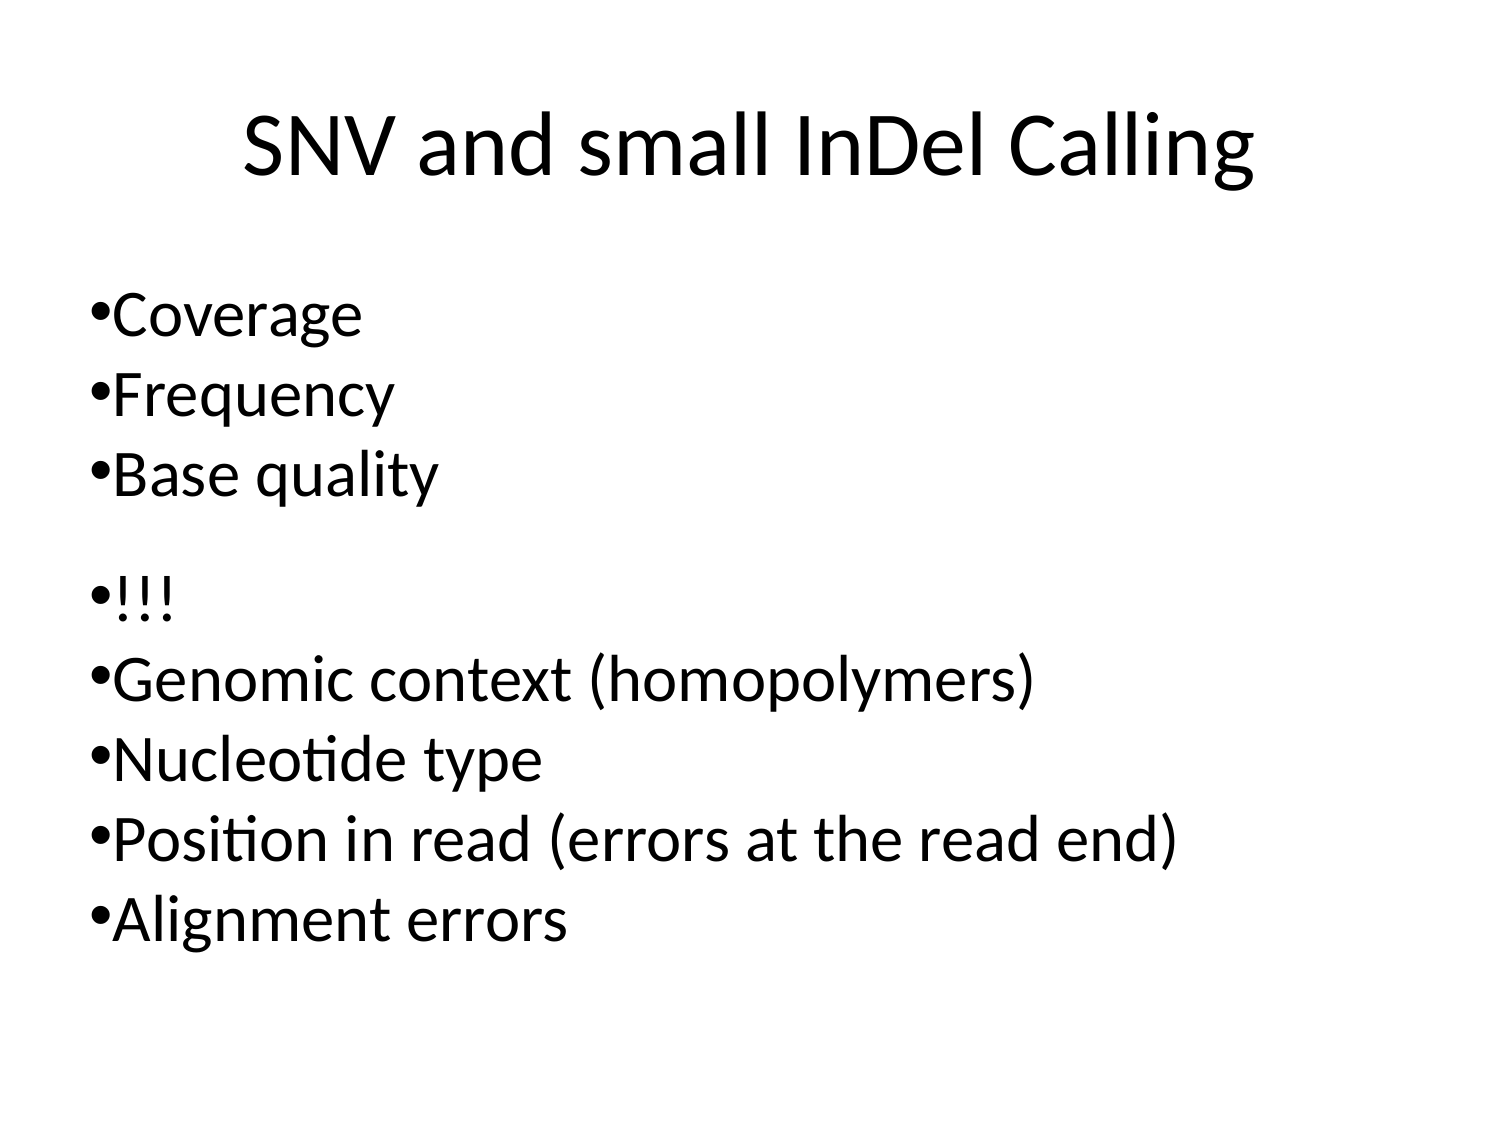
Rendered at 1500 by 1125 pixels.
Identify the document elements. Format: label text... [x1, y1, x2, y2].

text_box SNV and small InDel Calling [75, 45, 1425, 233]
text_box Coverage Frequency Base quality !!! Genomic context (homopolymers) Nucleotide type Position in read (errors at the read end) Alignment errors [75, 262, 1425, 1005]
